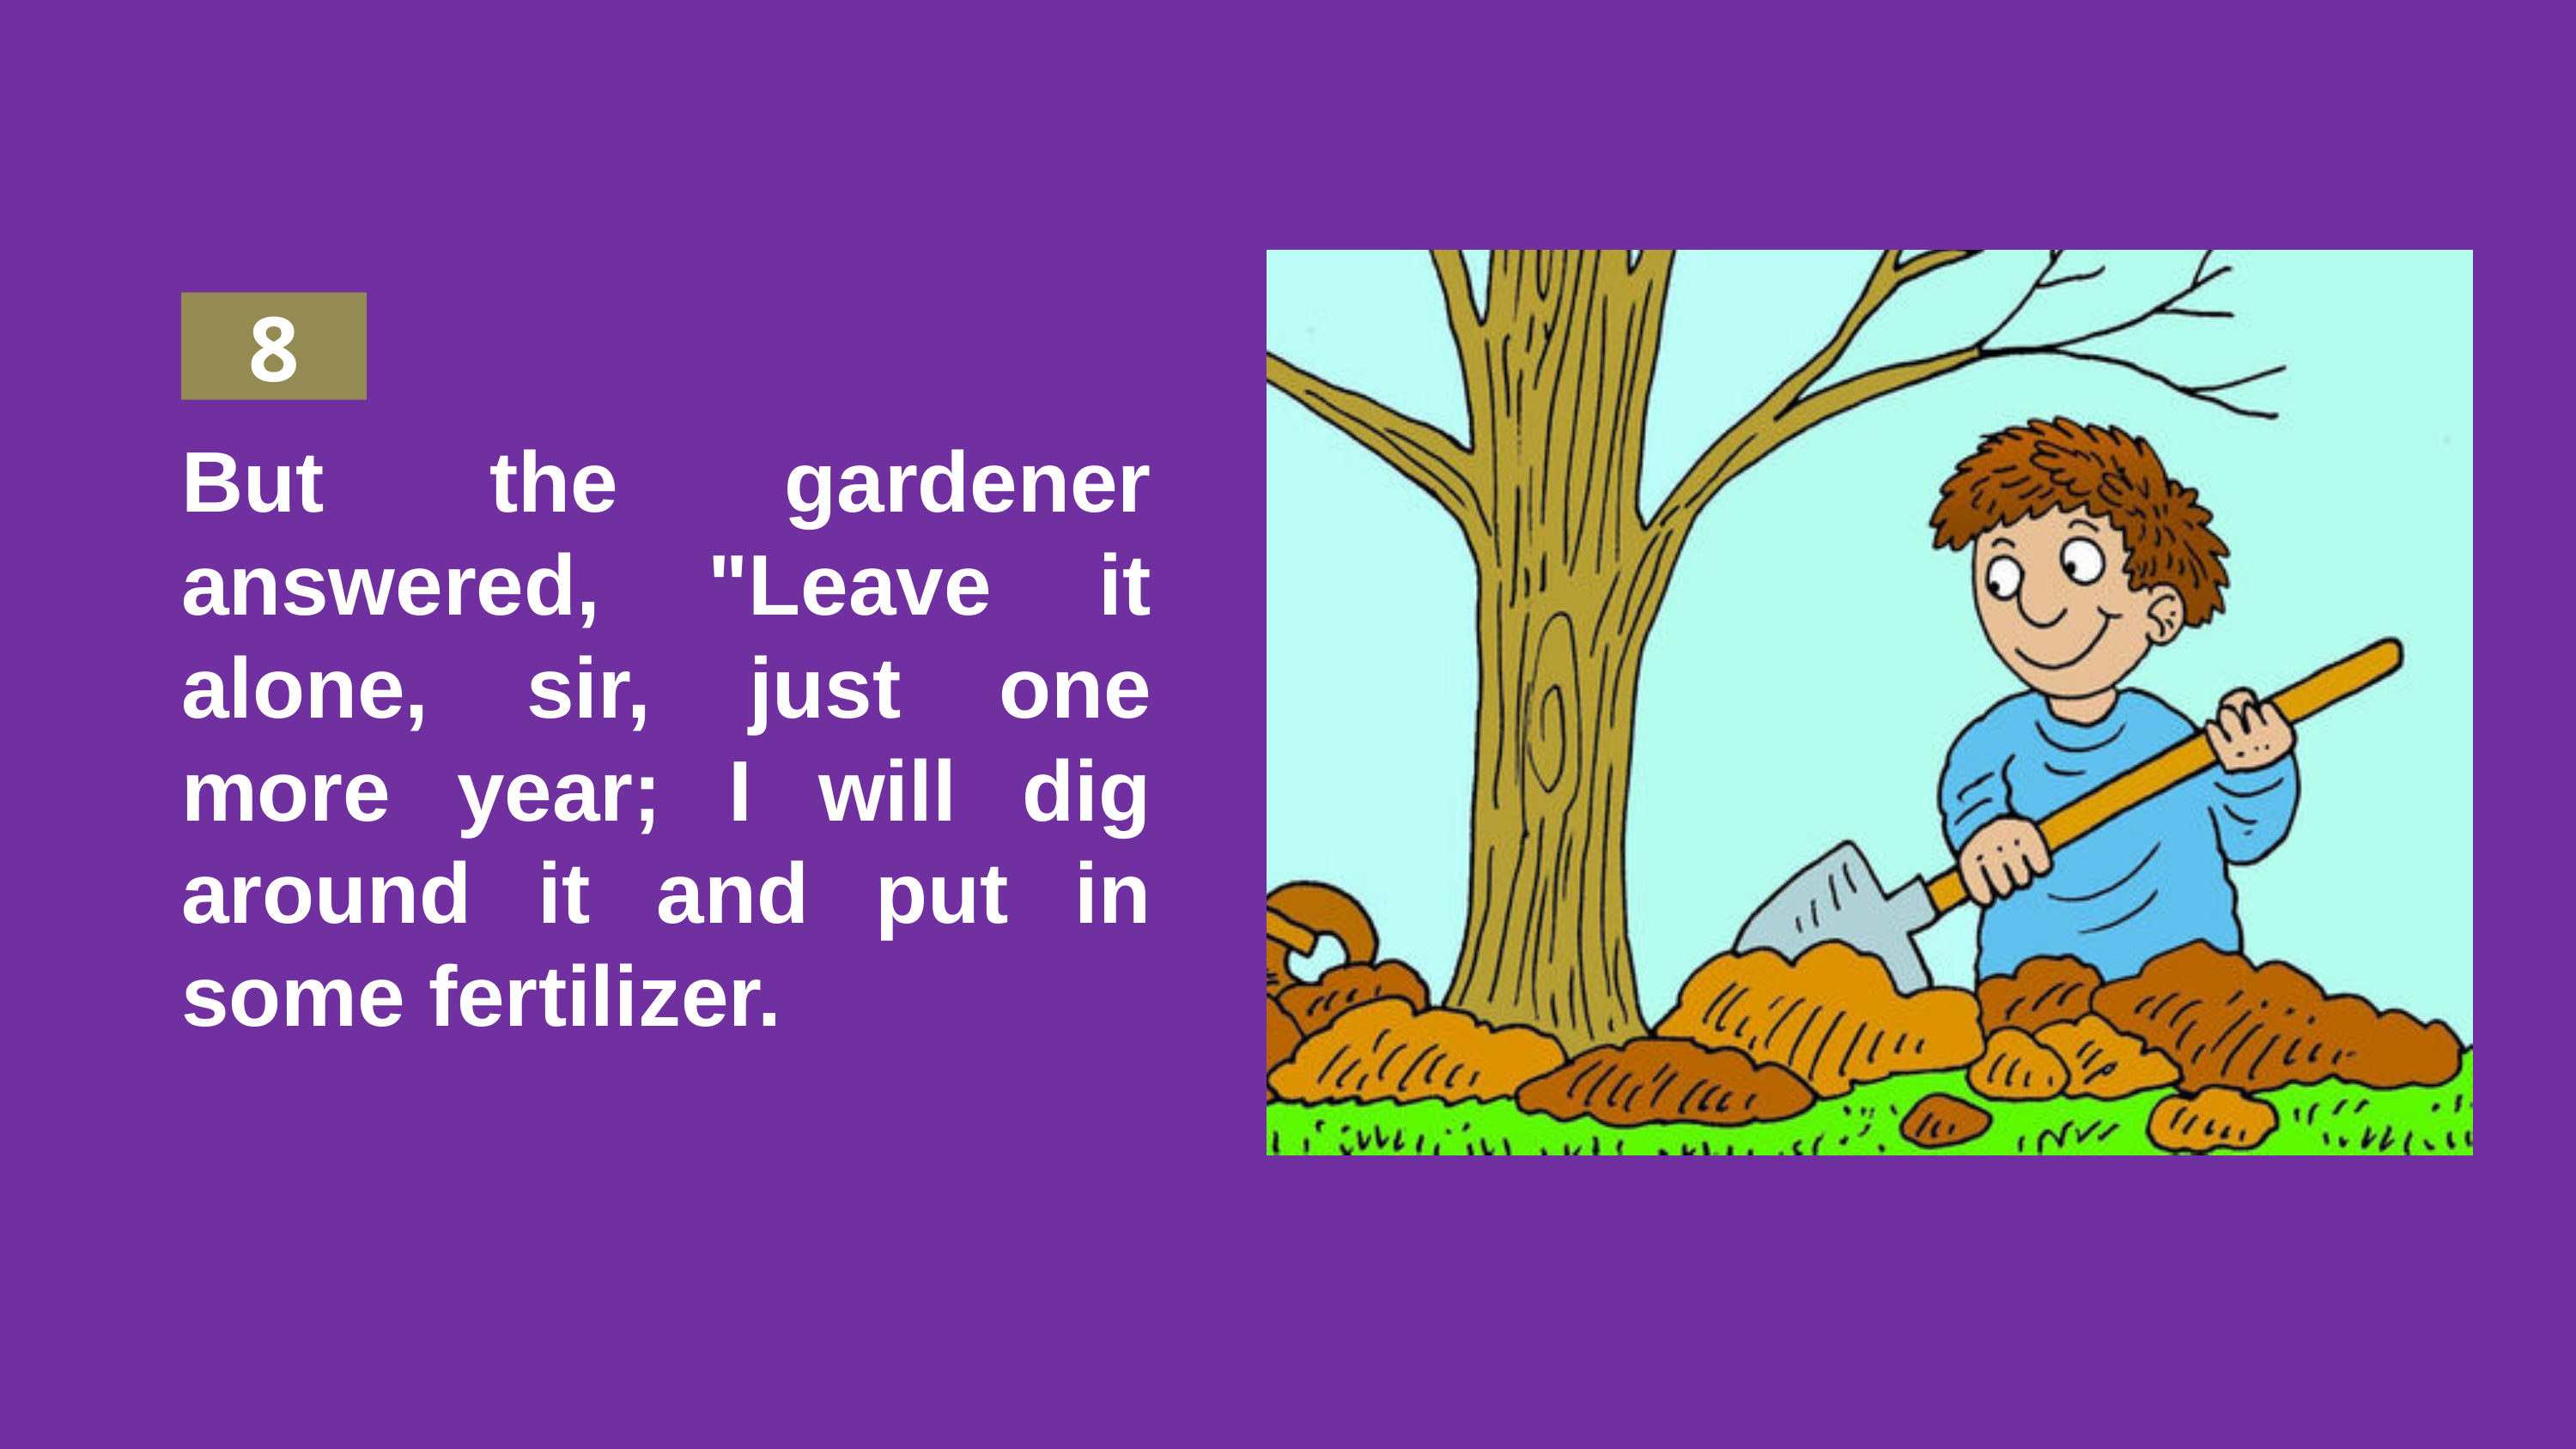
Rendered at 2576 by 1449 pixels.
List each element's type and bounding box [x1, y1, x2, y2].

text_box [180, 292, 1152, 1051]
picture [1266, 250, 2473, 1155]
